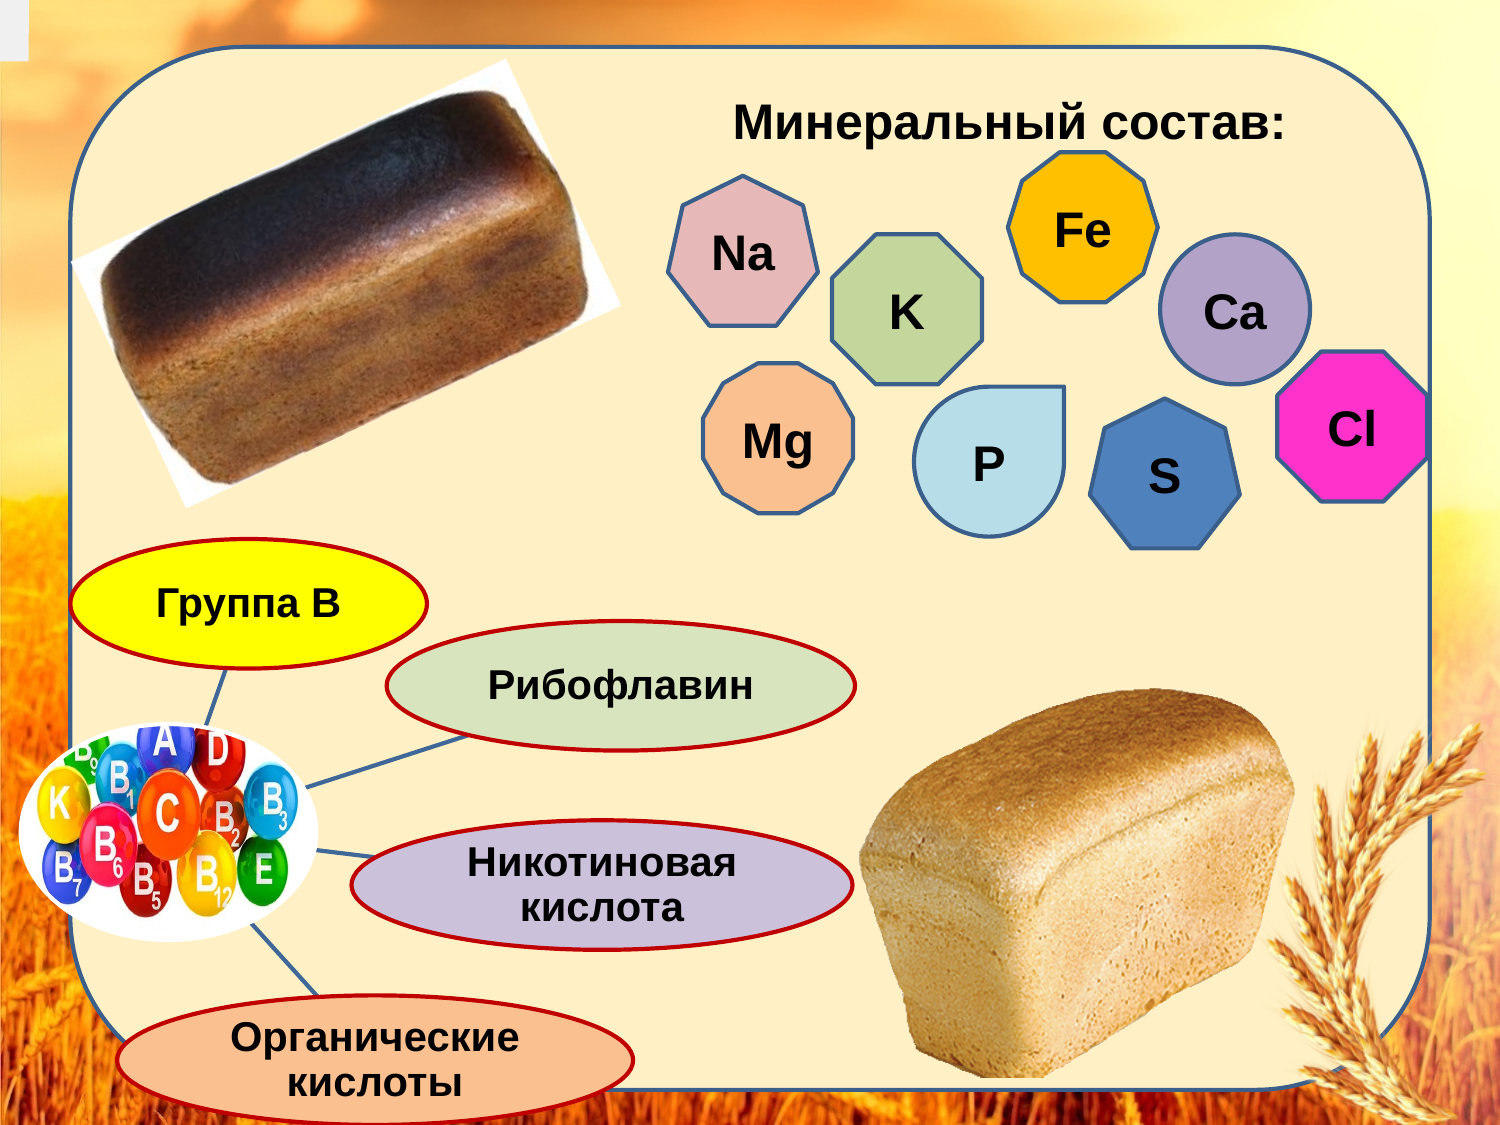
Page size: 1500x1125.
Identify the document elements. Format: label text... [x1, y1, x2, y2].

text_box [68, 44, 1432, 701]
text_box P [911, 384, 1067, 539]
picture [72, 60, 620, 507]
text_box Fe [1005, 150, 1160, 305]
text_box [0, 0, 29, 62]
text_box Na [665, 173, 820, 328]
picture [0, 0, 1500, 1125]
text_box Ca [1157, 232, 1313, 387]
text_box [871, 1088, 1248, 1092]
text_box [0, 538, 868, 1125]
text_box Минеральный состав: [717, 81, 1302, 157]
text_box Cl [1275, 349, 1430, 504]
text_box K [829, 232, 985, 387]
text_box Mg [700, 361, 856, 516]
text_box S [1087, 396, 1242, 551]
